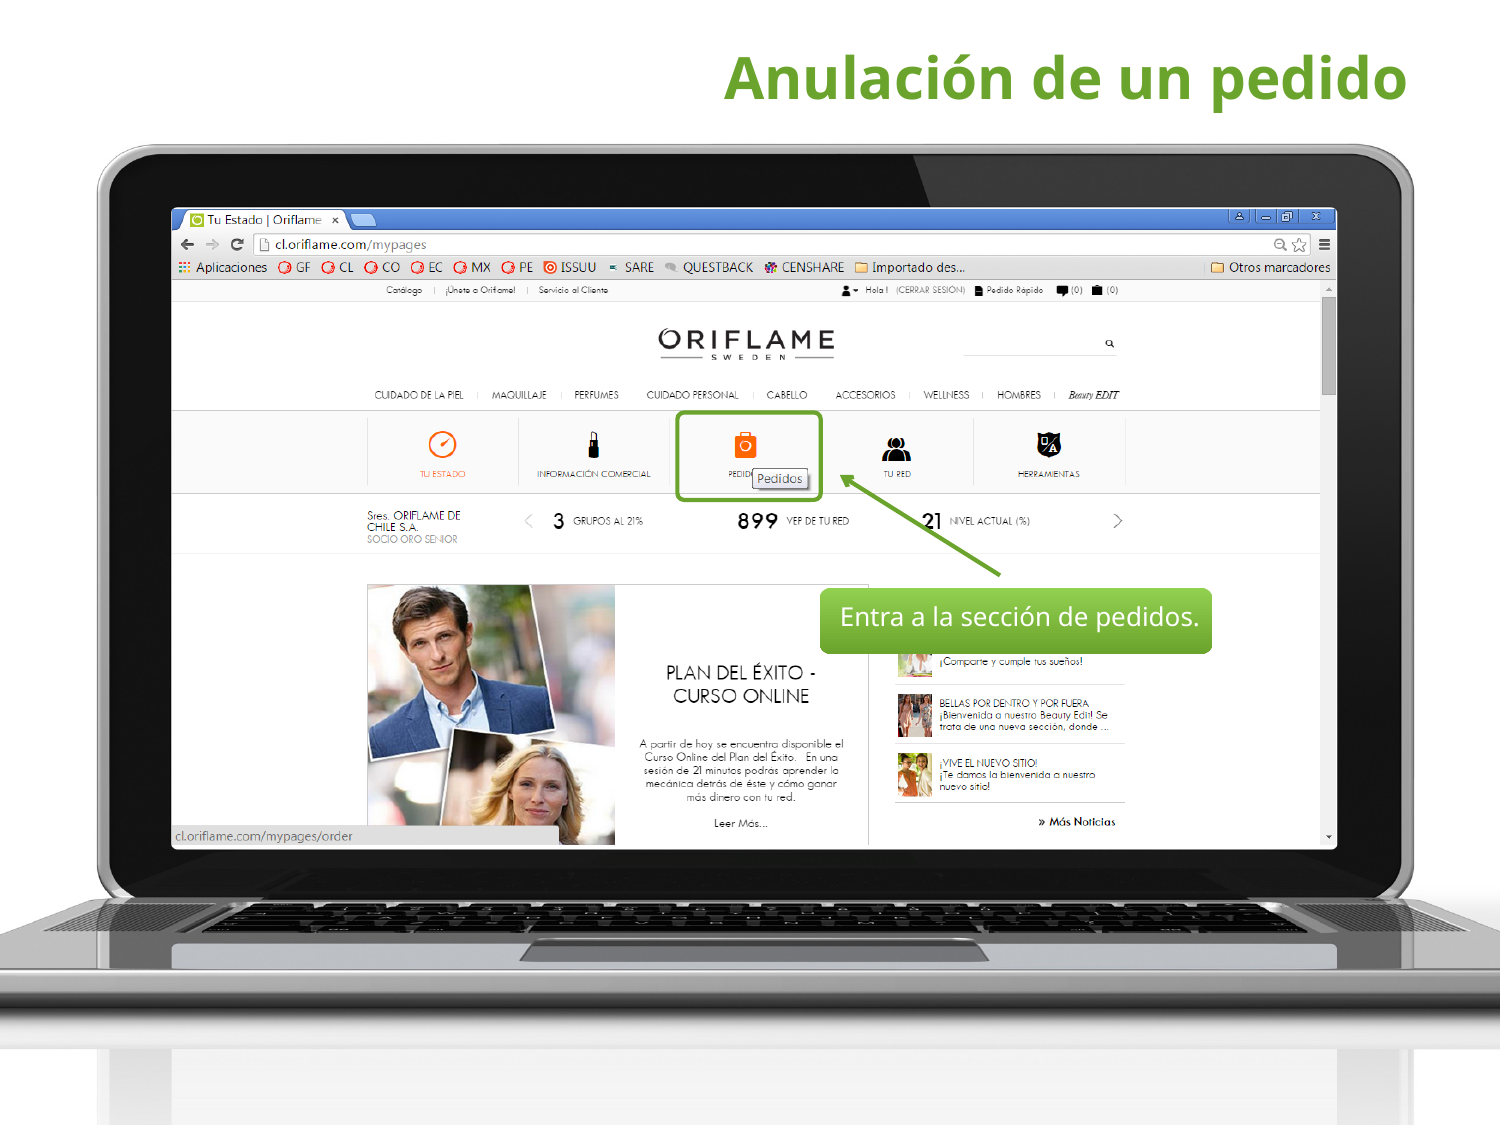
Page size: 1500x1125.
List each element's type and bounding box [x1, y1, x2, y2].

picture [0, 0, 1500, 1125]
text_box [839, 474, 1001, 576]
